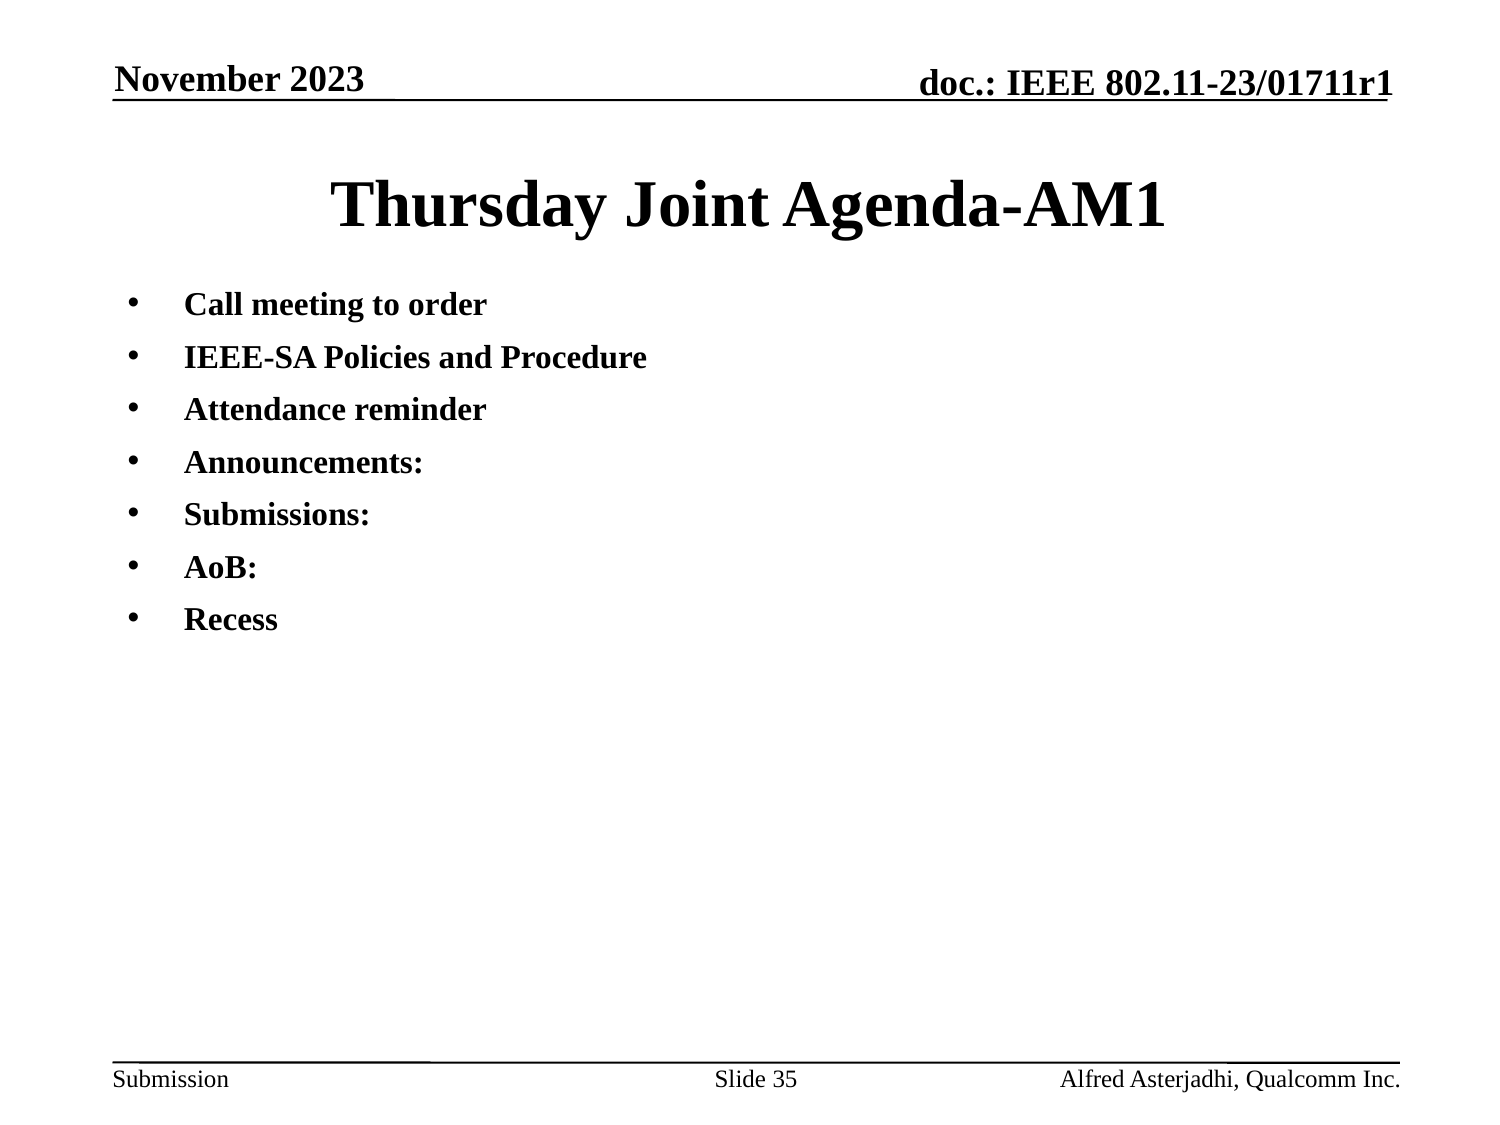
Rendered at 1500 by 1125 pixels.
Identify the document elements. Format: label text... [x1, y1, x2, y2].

footer Alfred Asterjadhi, Qualcomm Inc. [878, 1061, 1402, 1093]
list Call meeting to order IEEE-SA Policies and Procedure Attendance reminder Announcements: Submissions: AoB: Recess [112, 274, 1388, 1063]
slide_number Slide 35 [712, 1061, 800, 1123]
title Thursday Joint Agenda-AM1 [112, 112, 1388, 274]
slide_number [114, 54, 423, 100]
